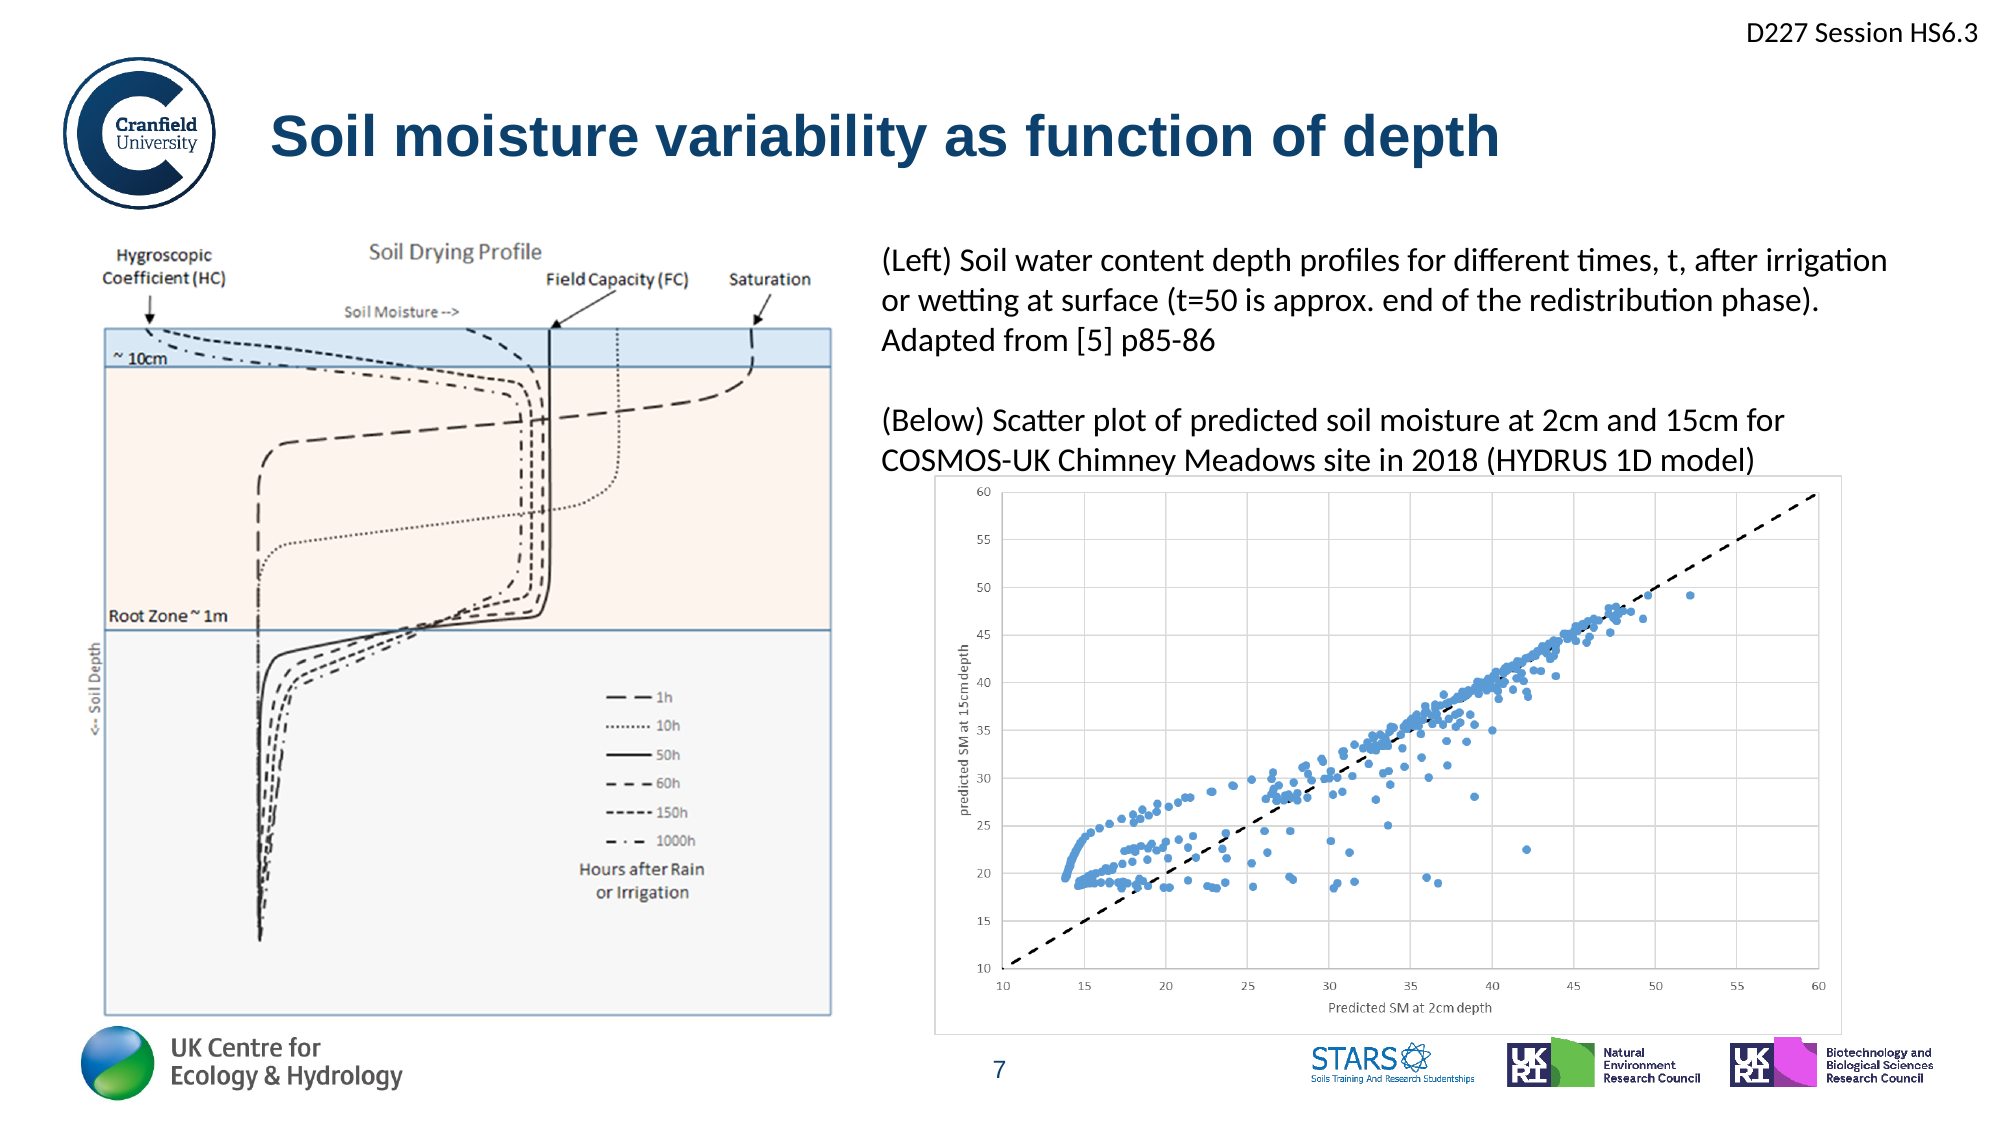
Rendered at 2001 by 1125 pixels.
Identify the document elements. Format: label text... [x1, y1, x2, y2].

picture [1305, 1040, 1478, 1087]
picture [66, 231, 843, 1110]
picture [1730, 1037, 1933, 1087]
picture [59, 53, 219, 213]
picture [1507, 1037, 1700, 1087]
list Soil moisture variability as function of depth [255, 66, 1934, 209]
picture [933, 475, 1842, 1035]
text_box (Left) Soil water content depth profiles for different times, t, after irrigation or wetting at surface (t=50 is approx. end of the redistribution phase). Adapted from [5] p85-86 (Below) Scatter plot of predicted soil moisture at 2cm and 15cm for COSMOS-UK Chimney Meadows site in 2018 (HYDRUS 1D model) [866, 231, 1934, 486]
